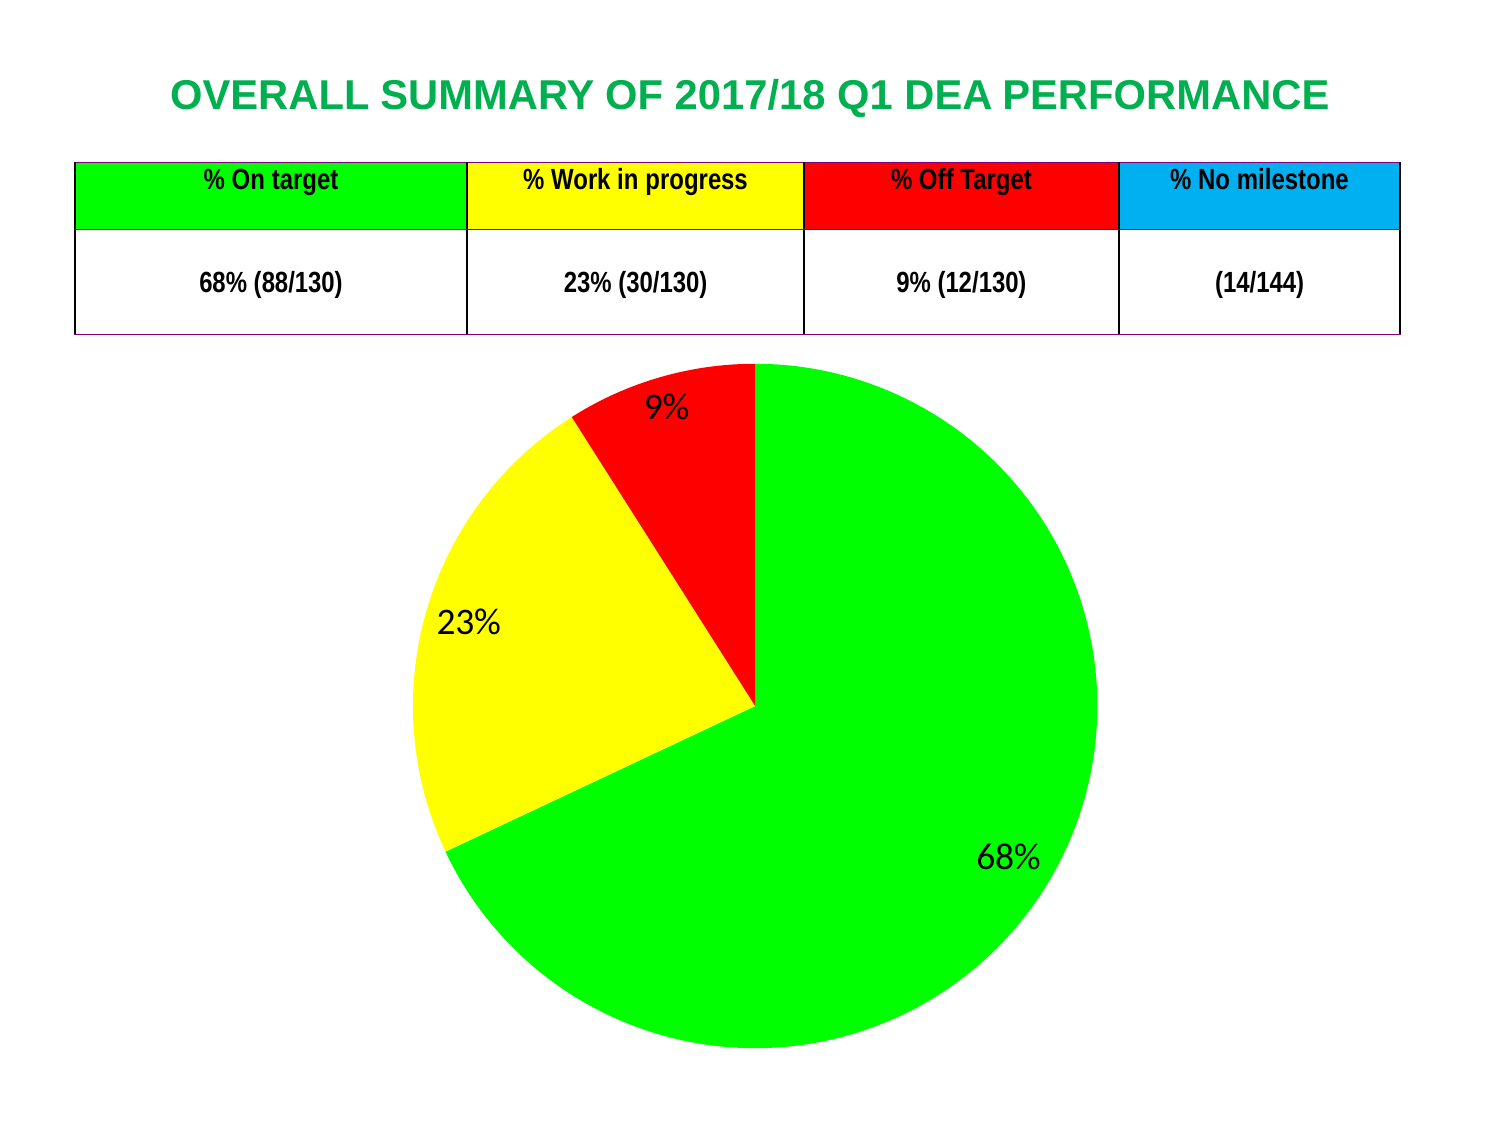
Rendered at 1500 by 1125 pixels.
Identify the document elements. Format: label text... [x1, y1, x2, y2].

table_header % On target [76, 163, 466, 229]
table_cell 9% (12/130) [805, 230, 1118, 334]
chart [79, 349, 1431, 1063]
table_header % Work in progress [468, 163, 803, 229]
table_cell 23% (30/130) [468, 230, 803, 334]
table_cell (14/144) [1120, 230, 1399, 334]
table_header % No milestone [1120, 163, 1399, 229]
table_cell 68% (88/130) [76, 230, 466, 334]
table_header % Off Target [805, 163, 1118, 229]
title OVERALL SUMMARY OF 2017/18 Q1 DEA PERFORMANCE [75, 45, 1425, 141]
